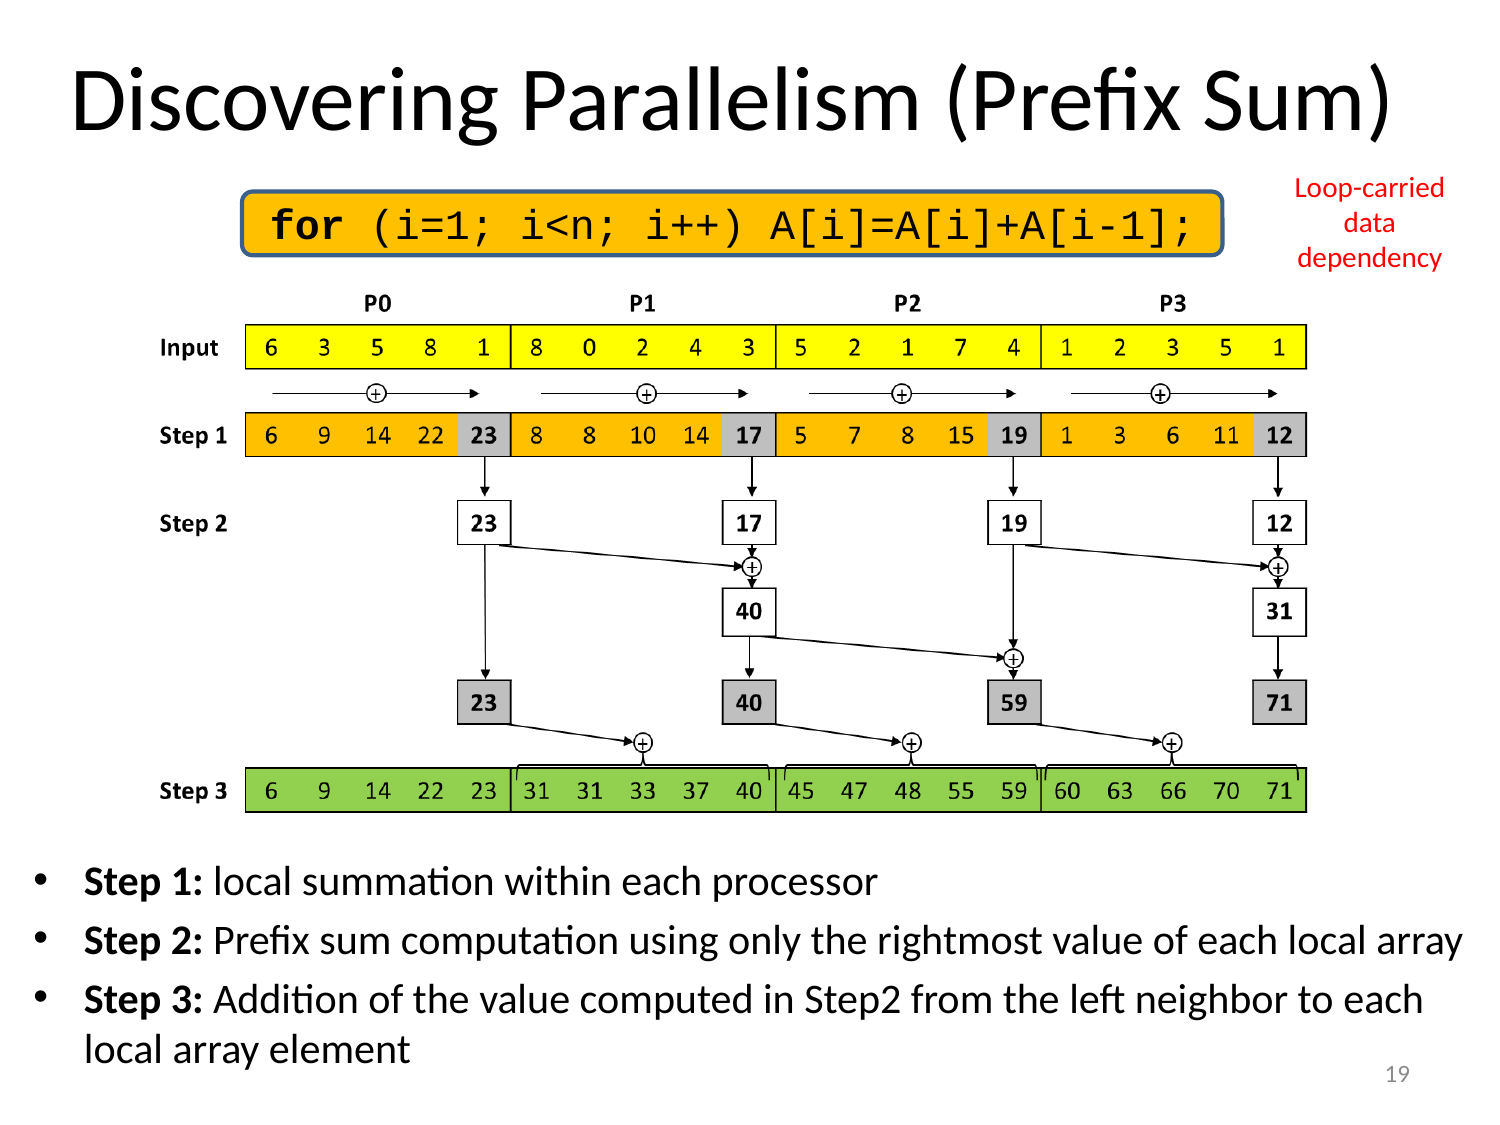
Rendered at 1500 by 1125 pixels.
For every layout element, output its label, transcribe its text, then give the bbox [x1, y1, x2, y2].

list Step 1: local summation within each processor Step 2: Prefix sum computation using only the rightmost value of each local array Step 3: Addition of the value computed in Step2 from the left neighbor to each local array element [18, 846, 1495, 1125]
text_box for (i=1; i<n; i++) A[i]=A[i]+A[i-1]; [239, 189, 1225, 258]
text_box Loop-carried data dependency [1269, 160, 1471, 281]
title Discovering Parallelism (Prefix Sum) [18, 0, 1448, 188]
picture [147, 278, 1308, 822]
slide_number 19 [1074, 1042, 1425, 1103]
